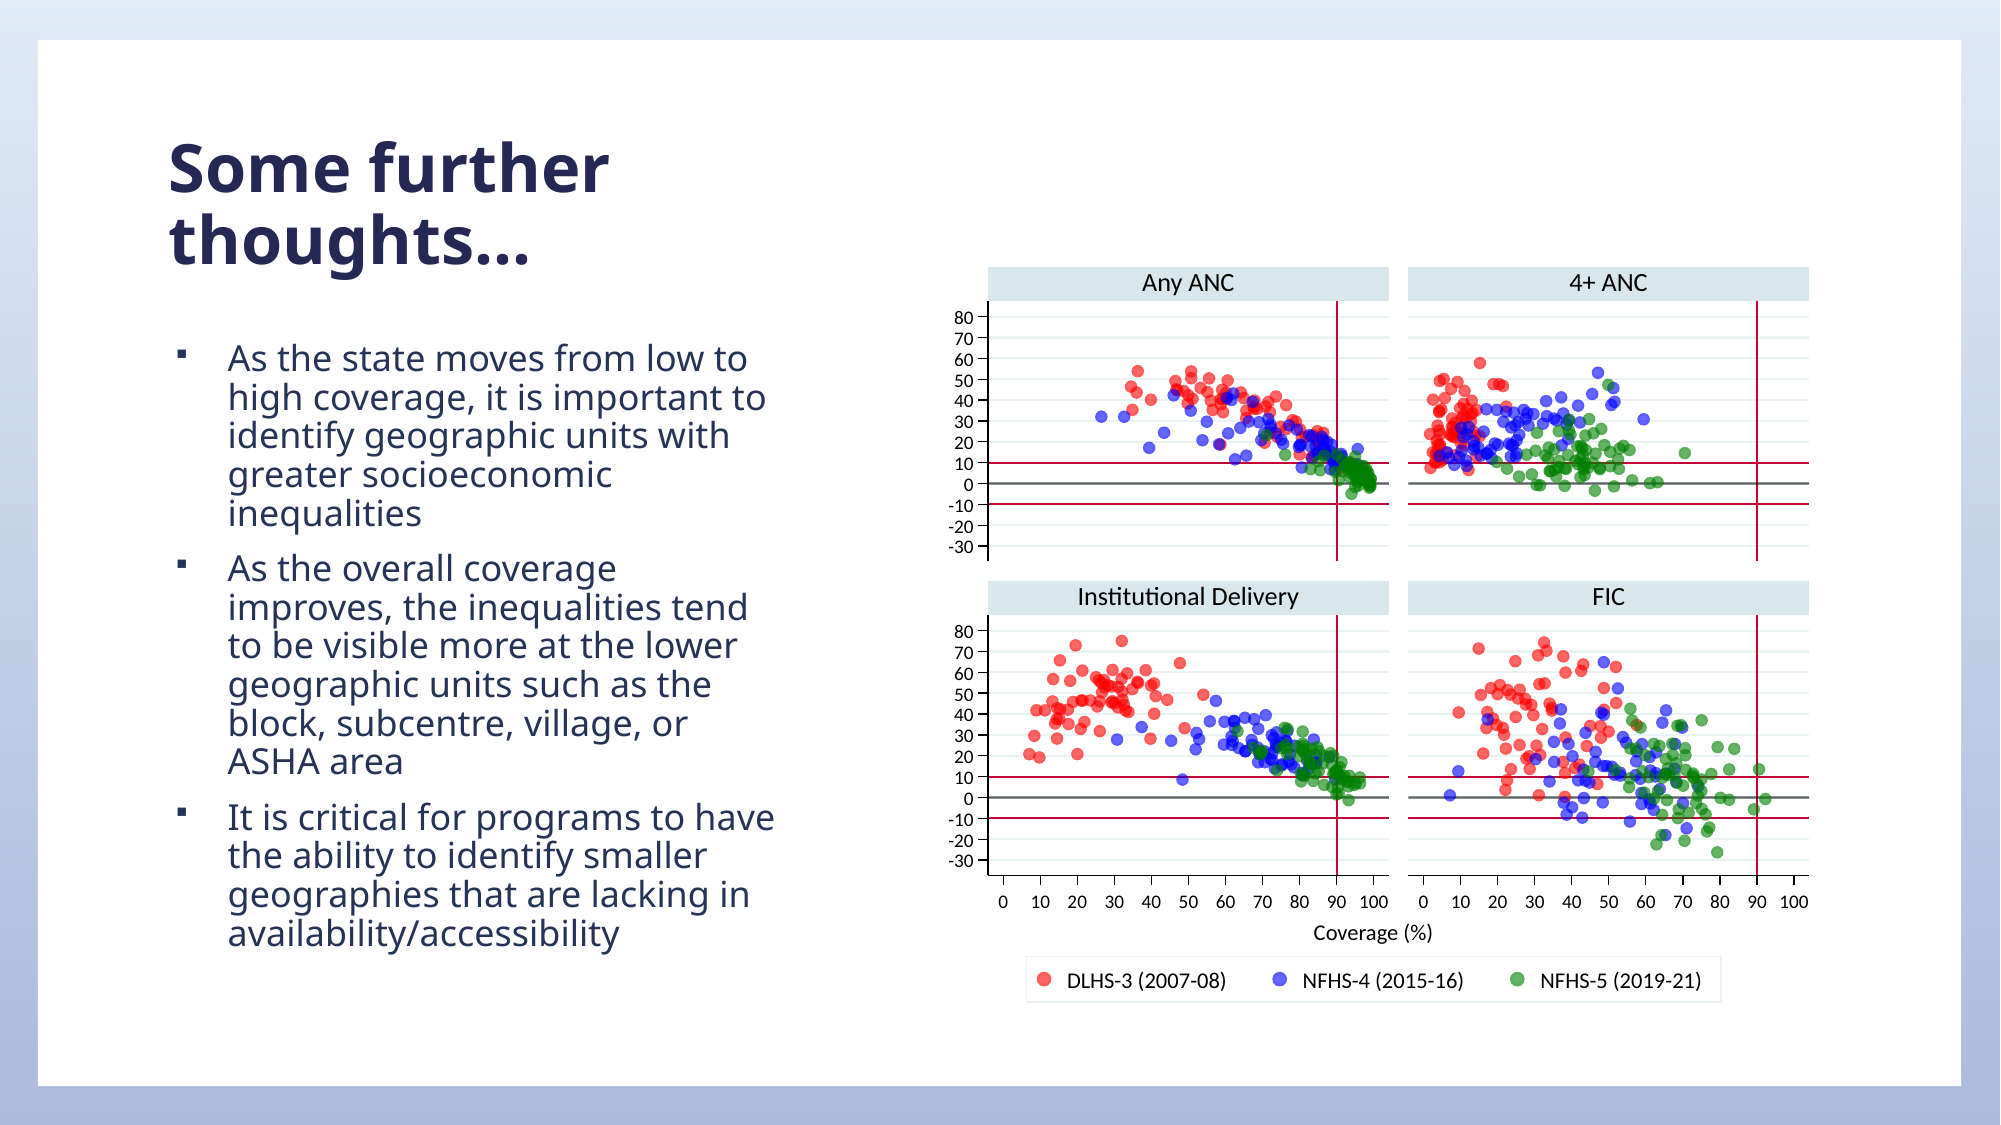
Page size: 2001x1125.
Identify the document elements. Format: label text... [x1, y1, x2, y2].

title Some further thoughts… [153, 95, 796, 319]
list As the state moves from low to high coverage, it is important to identify geographic units with greater socioeconomic inequalities As the overall coverage improves, the inequalities tend to be visible more at the lower geographic units such as the block, subcentre, village, or ASHA area It is critical for programs to have the ability to identify smaller geographies that are lacking in availability/accessibility [153, 333, 796, 996]
picture [854, 228, 1847, 1041]
